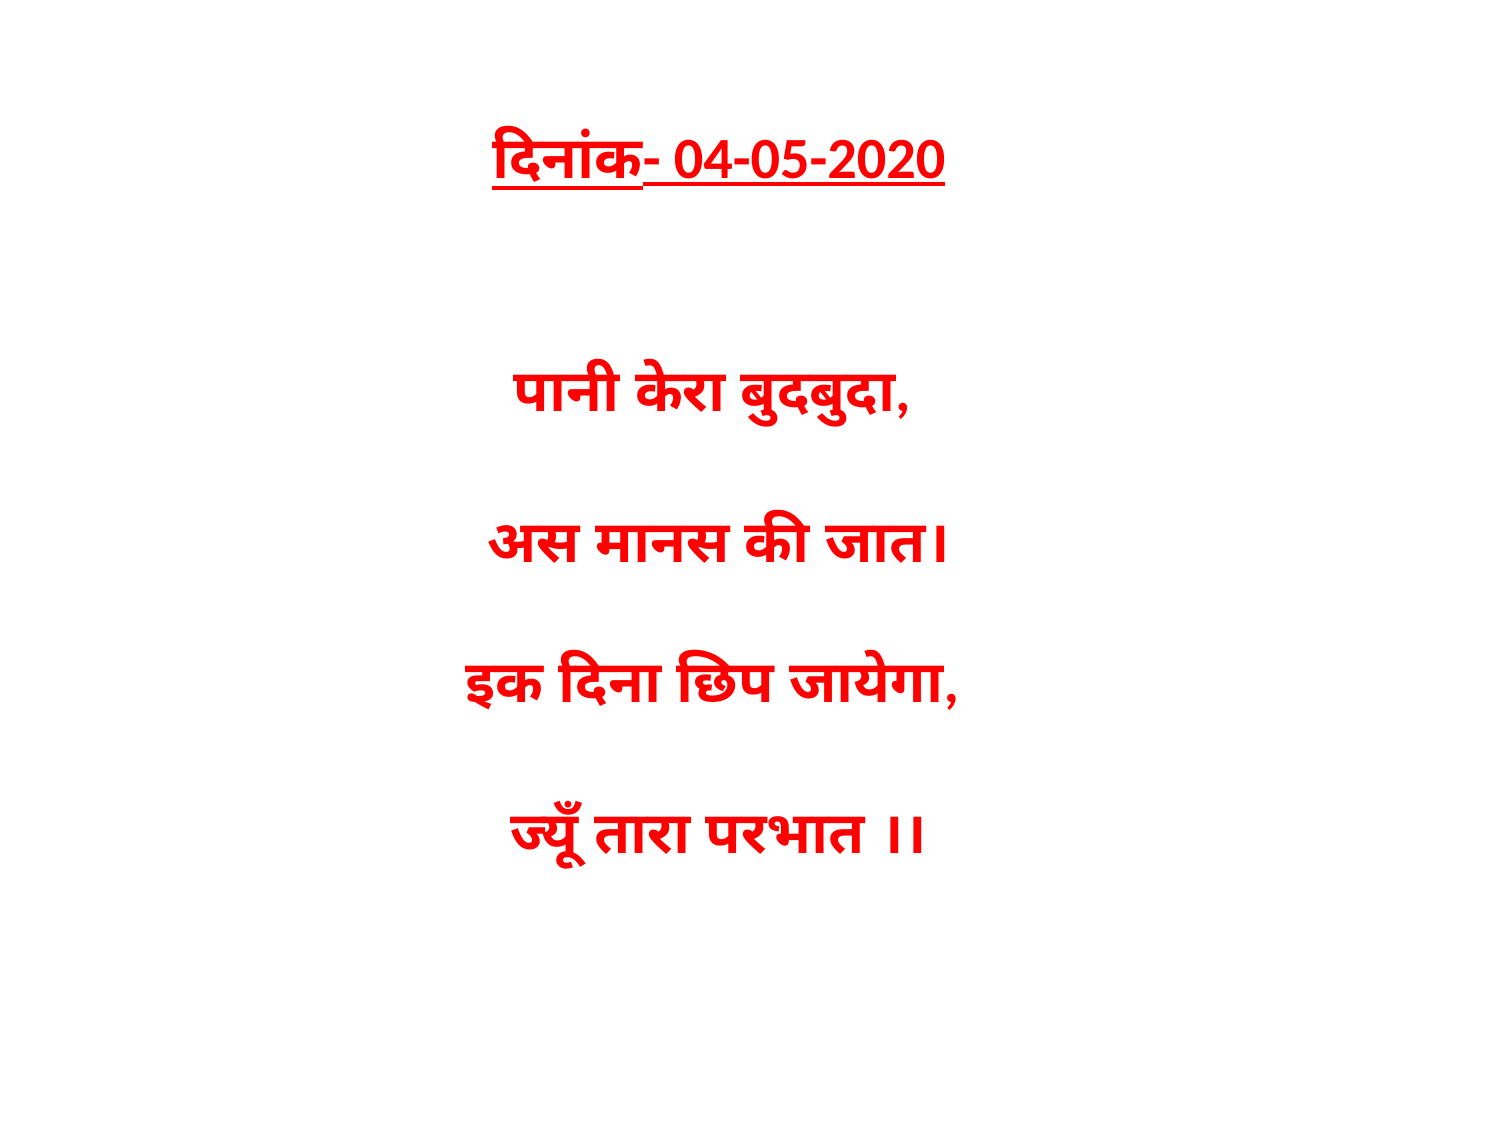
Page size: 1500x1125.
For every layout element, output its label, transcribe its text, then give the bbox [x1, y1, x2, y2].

subtitle दिनांक- 04-05-2020 पानी केरा बुदबुदा, अस मानस की जात। इक दिना छिप जायेगा, ज्यूँ तारा परभात ।। [75, 112, 1363, 1000]
